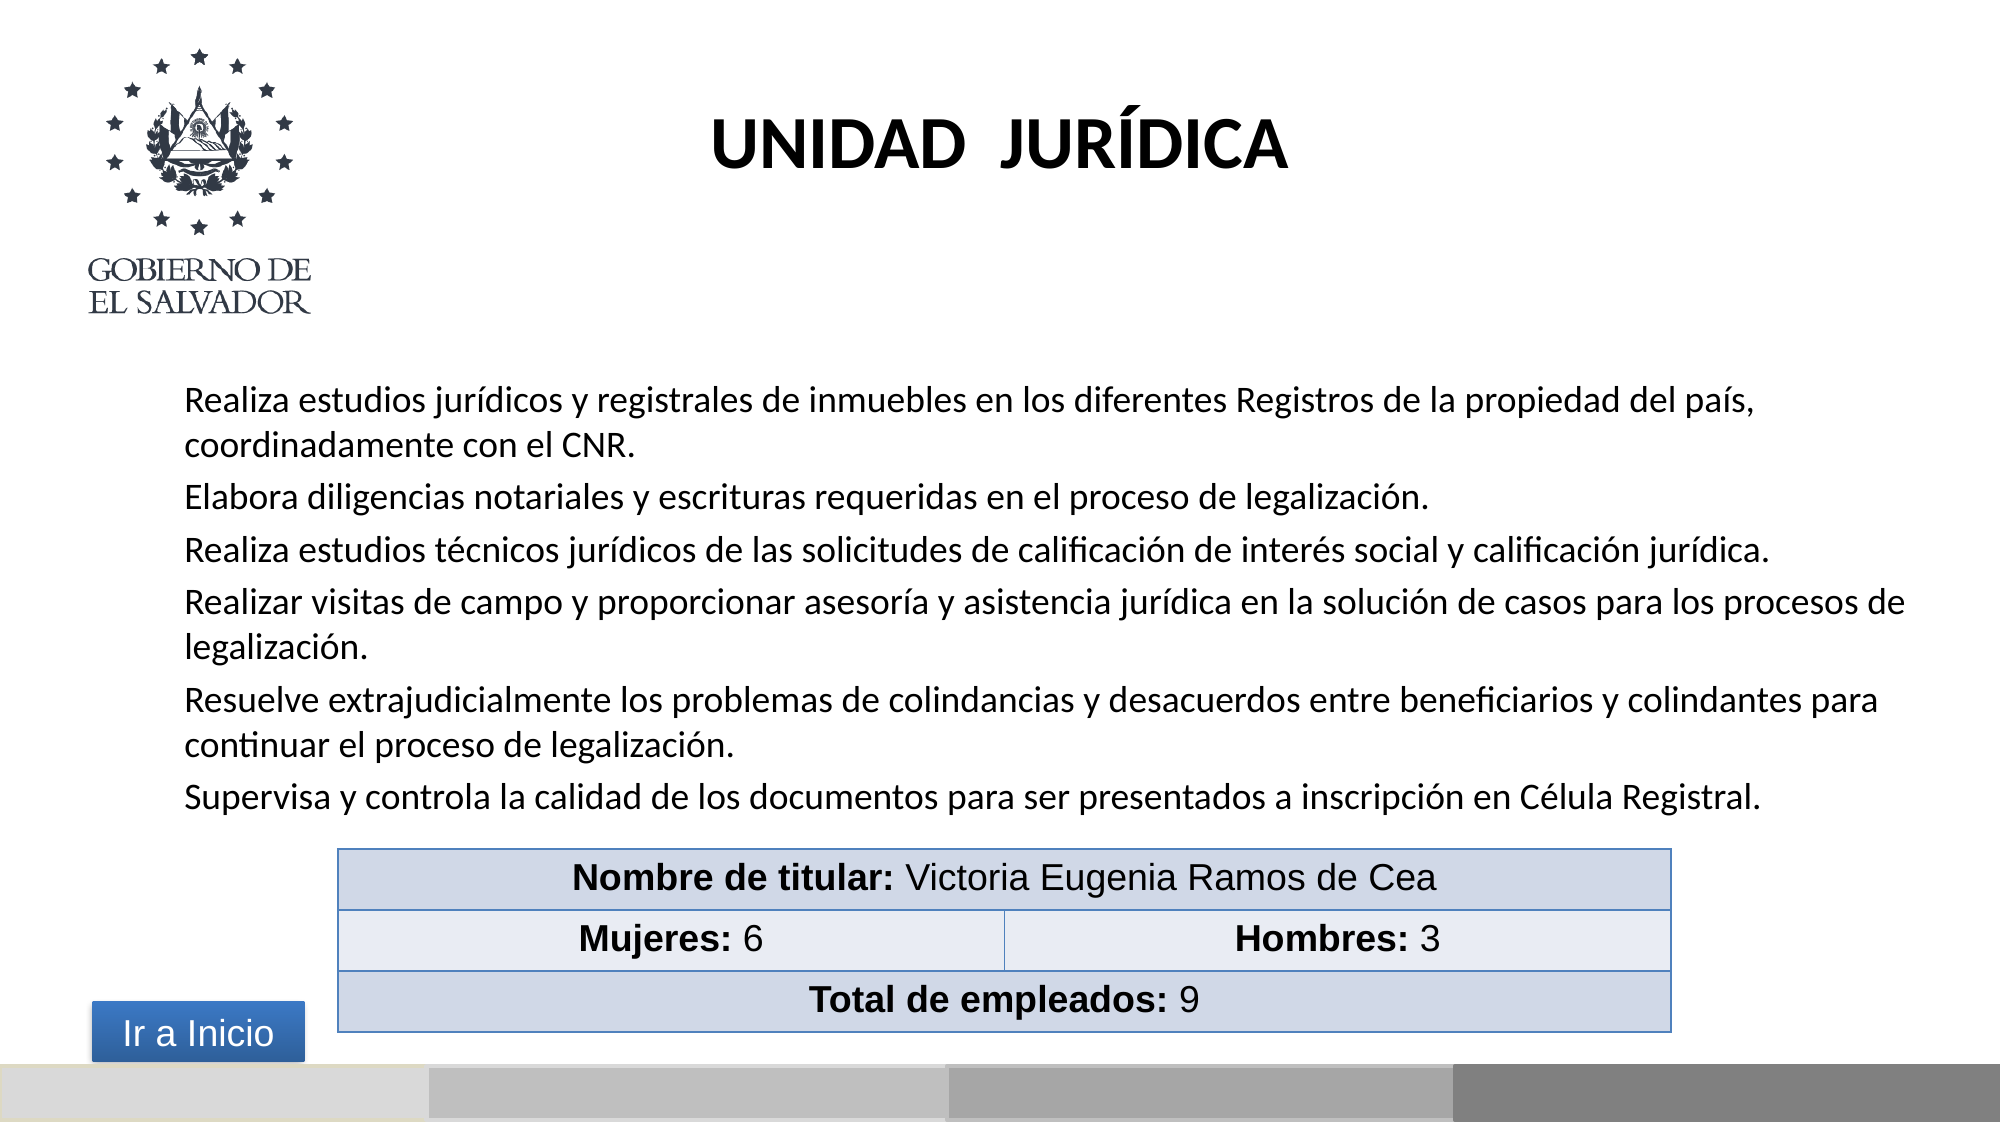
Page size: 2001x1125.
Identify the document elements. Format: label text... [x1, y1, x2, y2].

table_header Nombre de titular: Victoria Eugenia Ramos de Cea [339, 850, 1670, 909]
table_cell Total de empleados: 9 [339, 972, 1670, 1031]
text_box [0, 1065, 2000, 1121]
text_box Ir a Inicio [92, 1001, 305, 1062]
table_cell Mujeres: 6 [339, 911, 1004, 970]
title UNIDAD JURÍDICA [342, 45, 1900, 233]
table_cell Hombres: 3 [1005, 911, 1670, 970]
list Realiza estudios jurídicos y registrales de inmuebles en los diferentes Registros de la propiedad del país, coordinadamente con el CNR. Elabora diligencias notariales y escrituras requeridas en el proceso de legalización. Realiza estudios técnicos jurídicos de las solicitudes de calificación de interés social y calificación jurídica. Realizar visitas de campo y proporcionar asesoría y asistencia jurídica en la solución de casos para los procesos de legalización. Resuelve extrajudicialmente los problemas de colindancias y desacuerdos entre beneficiarios y colindantes para continuar el proceso de legalización. Supervisa y controla la calidad de los documentos para ser presentados a inscripción en Célula Registral. [161, 367, 1962, 942]
picture [73, 22, 339, 334]
